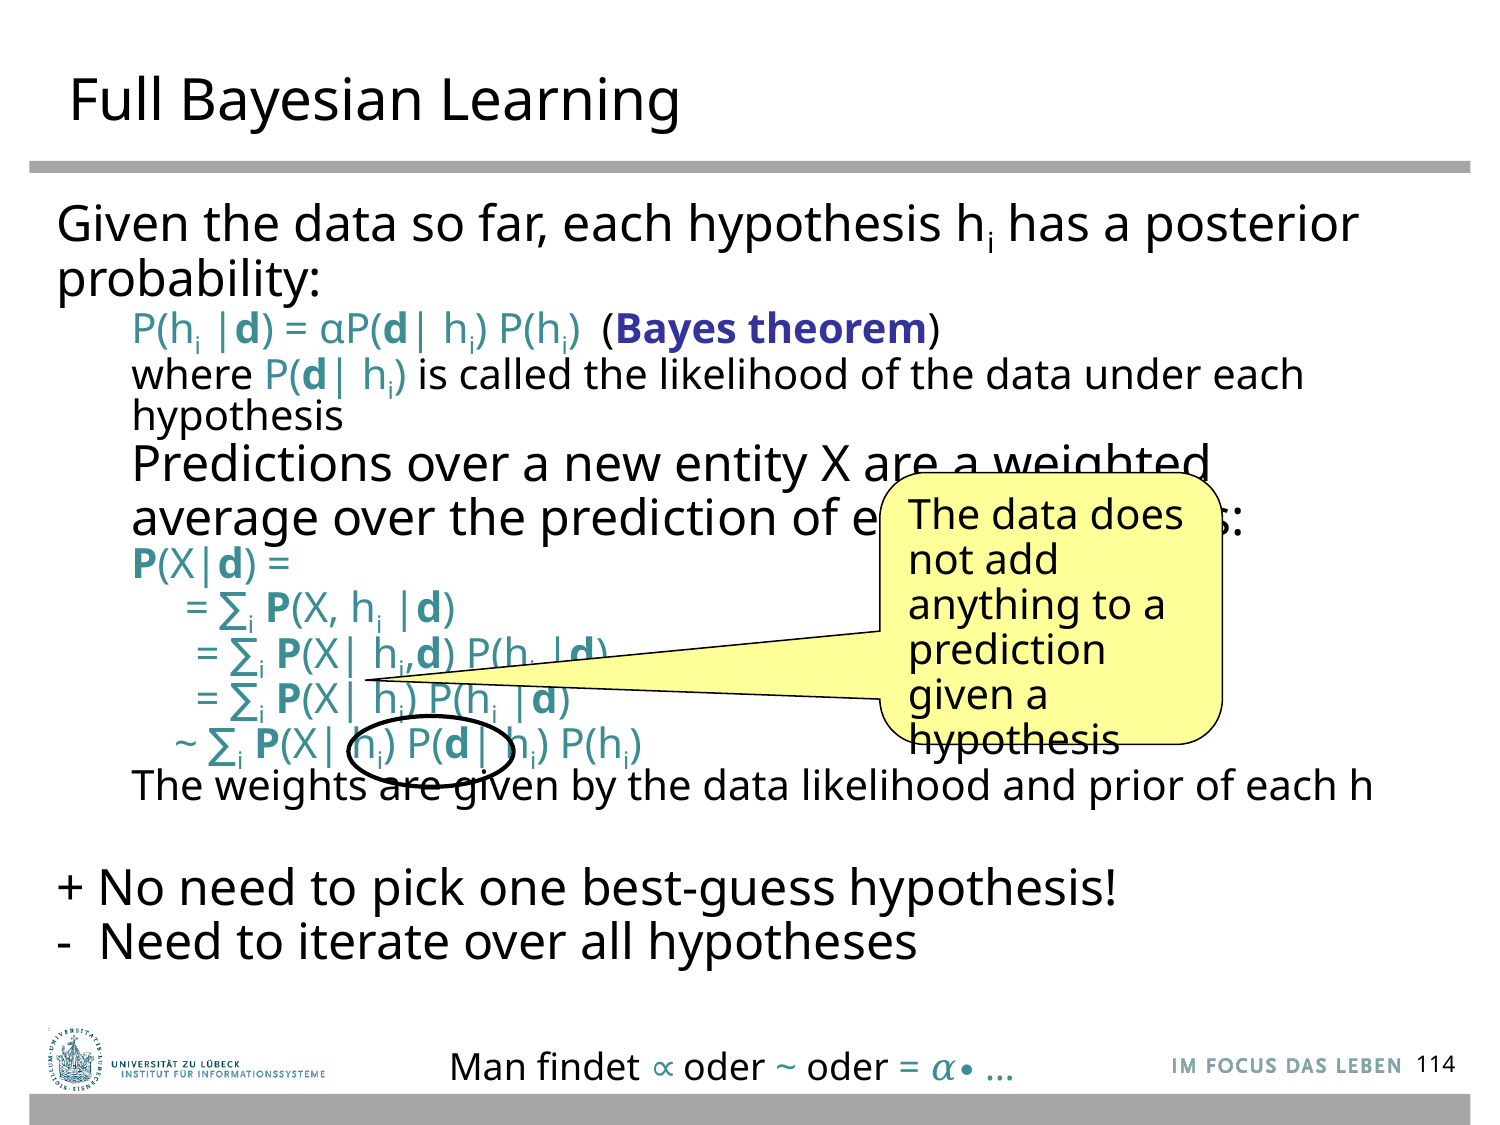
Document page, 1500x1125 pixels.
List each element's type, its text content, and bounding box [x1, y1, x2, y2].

text_box [346, 713, 516, 789]
text_box Man findet ∝ oder ~ oder = 𝛼∙ … [433, 1035, 1030, 1096]
list Given the data so far, each hypothesis hi has a posterior probability: P(hi |d) = αP(d| hi) P(hi) (Bayes theorem) where P(d| hi) is called the likelihood of the data under each hypothesis Predictions over a new entity X are a weighted average over the prediction of each hypothesis: P(X|d) = = ∑i P(X, hi |d) = ∑i P(X| hi,d) P(hi |d) = ∑i P(X| hi) P(hi |d) ~ ∑i P(X| hi) P(d| hi) P(hi) The weights are given by the data likelihood and prior of each h + No need to pick one best-guess hypothesis! - Need to iterate over all hypotheses [41, 184, 1412, 1083]
title Full Bayesian Learning [53, 54, 1454, 168]
text_box The data does not add anything to a prediction given a hypothesis [365, 472, 1223, 745]
slide_number 114 [1305, 1050, 1471, 1083]
